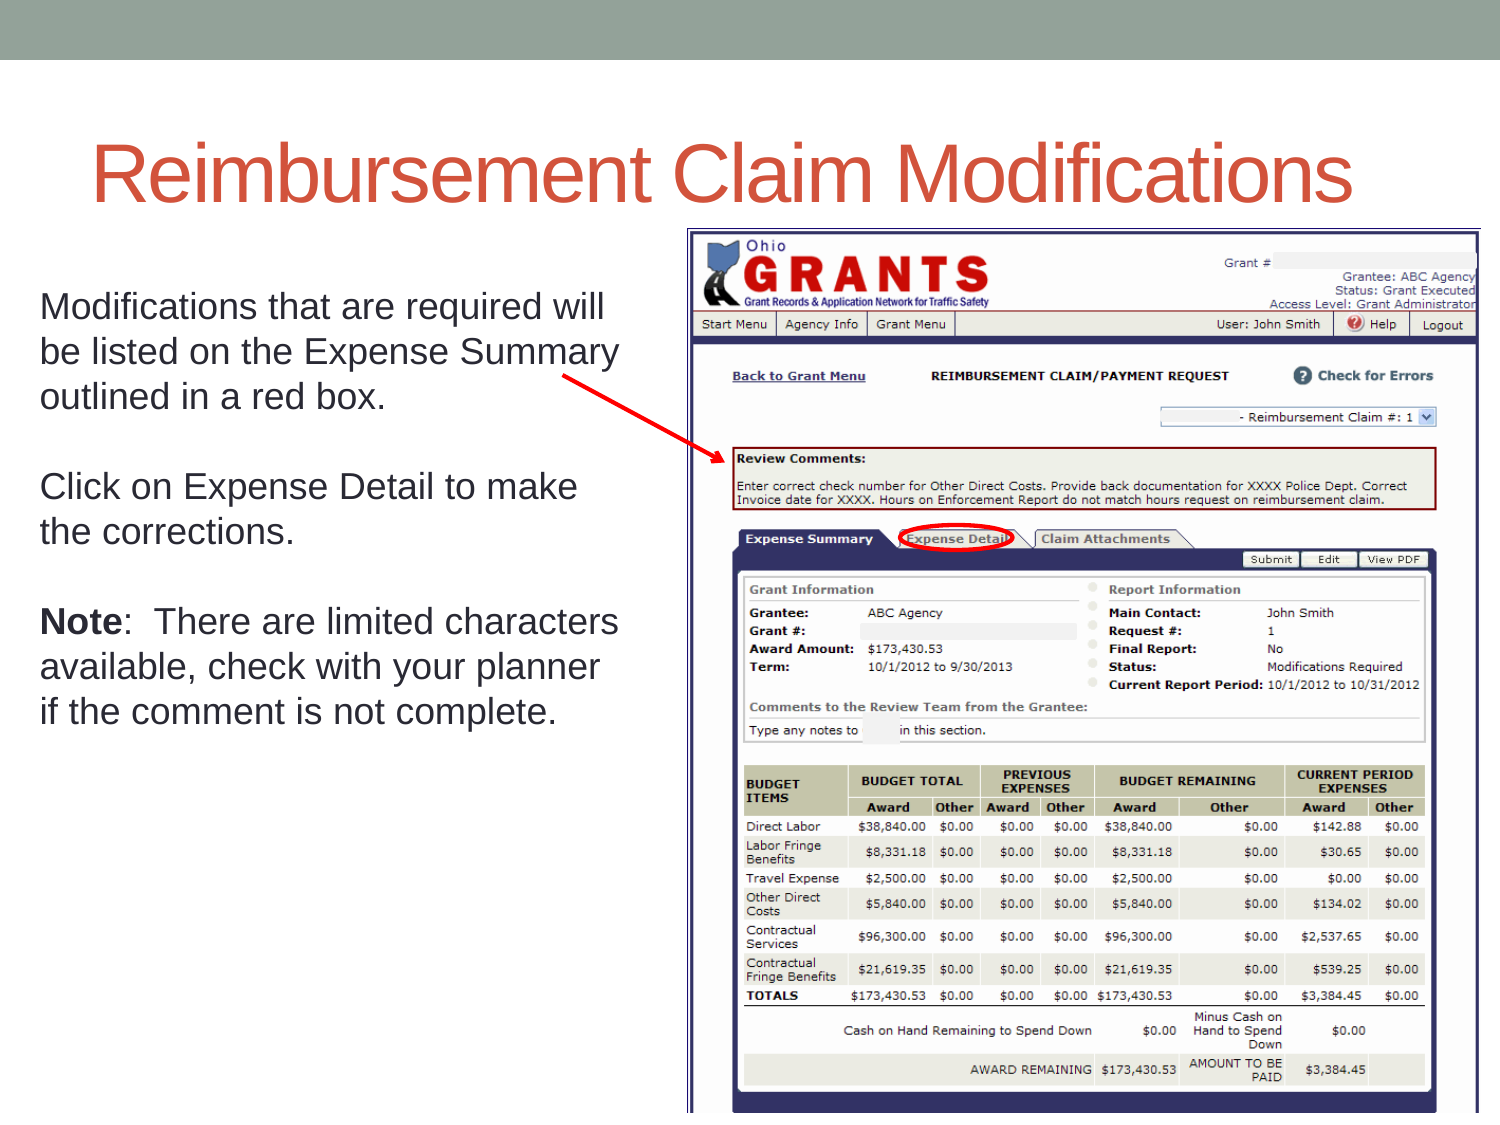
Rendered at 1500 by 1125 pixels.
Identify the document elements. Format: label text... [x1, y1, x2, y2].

title Reimbursement Claim Modifications [75, 87, 1425, 250]
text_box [562, 374, 726, 463]
text_box Modifications that are required will be listed on the Expense Summary outlined in a red box. Click on Expense Detail to make the corrections. Note: There are limited characters available, check with your planner if the comment is not complete. [24, 274, 638, 740]
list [687, 228, 1481, 1113]
